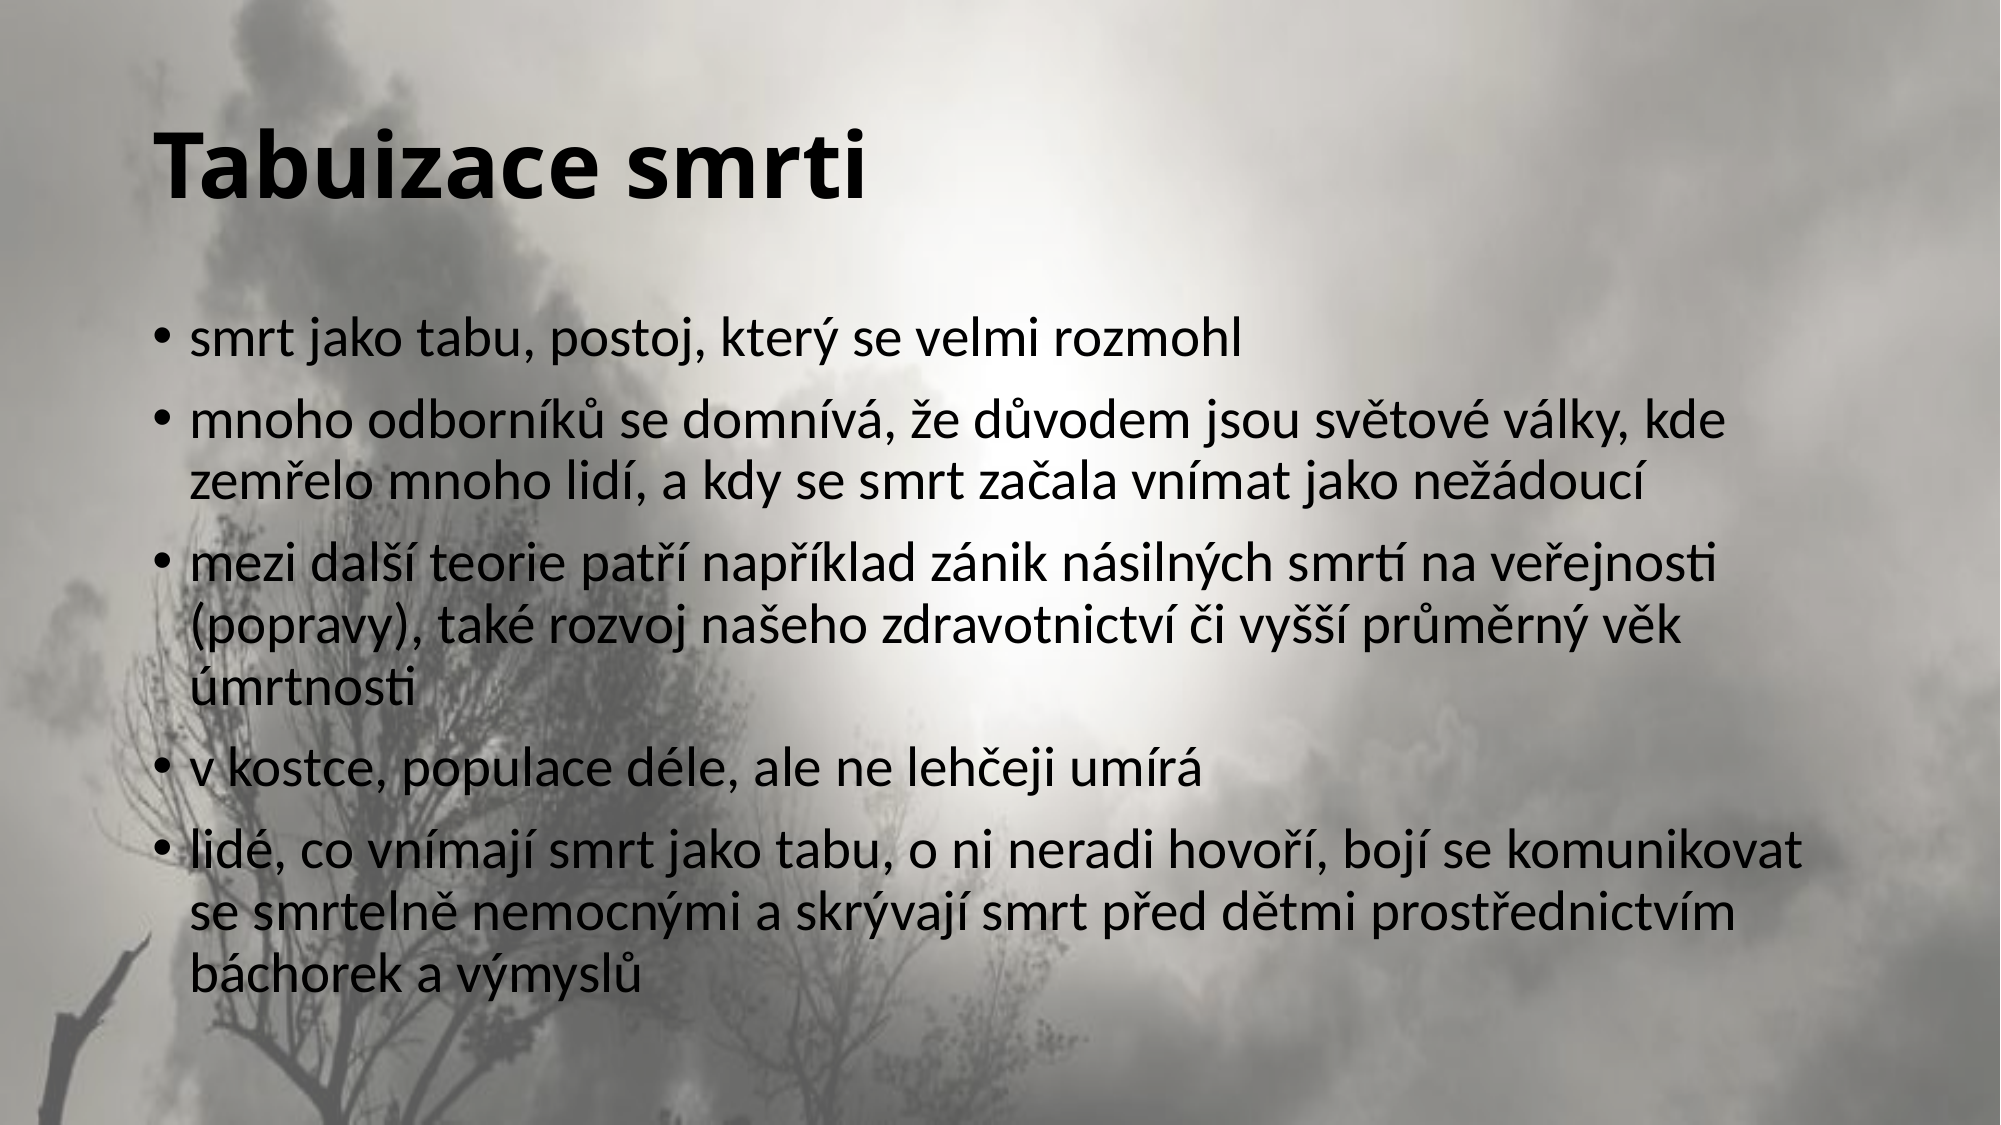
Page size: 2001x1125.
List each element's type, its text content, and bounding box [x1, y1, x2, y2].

title Tabuizace smrti [137, 59, 1863, 278]
list smrt jako tabu, postoj, který se velmi rozmohl mnoho odborníků se domnívá, že důvodem jsou světové války, kde zemřelo mnoho lidí, a kdy se smrt začala vnímat jako nežádoucí mezi další teorie patří například zánik násilných smrtí na veřejnosti (popravy), také rozvoj našeho zdravotnictví či vyšší průměrný věk úmrtnosti v kostce, populace déle, ale ne lehčeji umírá lidé, co vnímají smrt jako tabu, o ni neradi hovoří, bojí se komunikovat se smrtelně nemocnými a skrývají smrt před dětmi prostřednictvím báchorek a výmyslů [137, 299, 1863, 1014]
